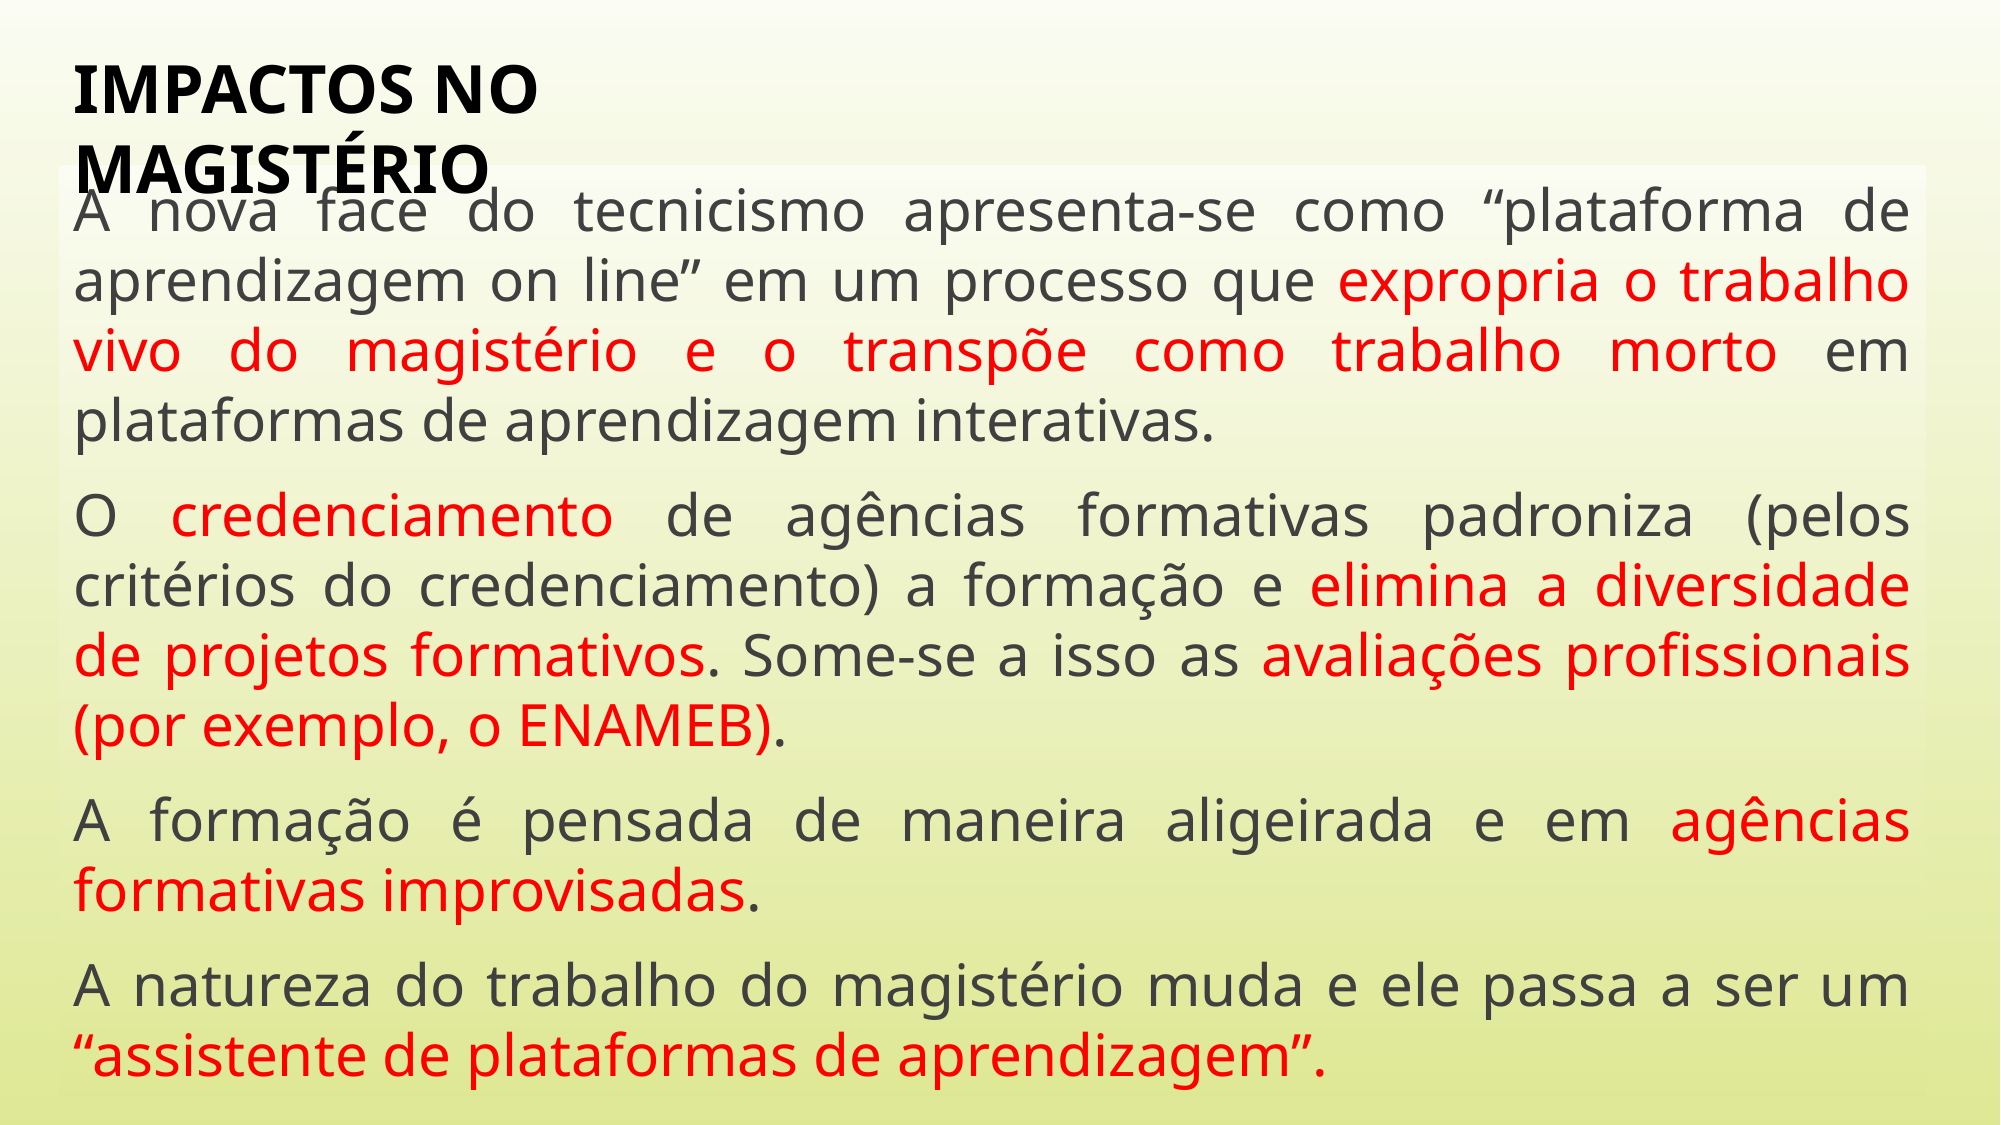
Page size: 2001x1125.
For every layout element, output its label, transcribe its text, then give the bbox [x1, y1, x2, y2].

text_box IMPACTOS NO MAGISTÉRIO [59, 39, 947, 214]
text_box A nova face do tecnicismo apresenta-se como “plataforma de aprendizagem on line” em um processo que expropria o trabalho vivo do magistério e o transpõe como trabalho morto em plataformas de aprendizagem interativas. O credenciamento de agências formativas padroniza (pelos critérios do credenciamento) a formação e elimina a diversidade de projetos formativos. Some-se a isso as avaliações profissionais (por exemplo, o ENAMEB). A formação é pensada de maneira aligeirada e em agências formativas improvisadas. A natureza do trabalho do magistério muda e ele passa a ser um “assistente de plataformas de aprendizagem”. [59, 165, 1927, 1096]
